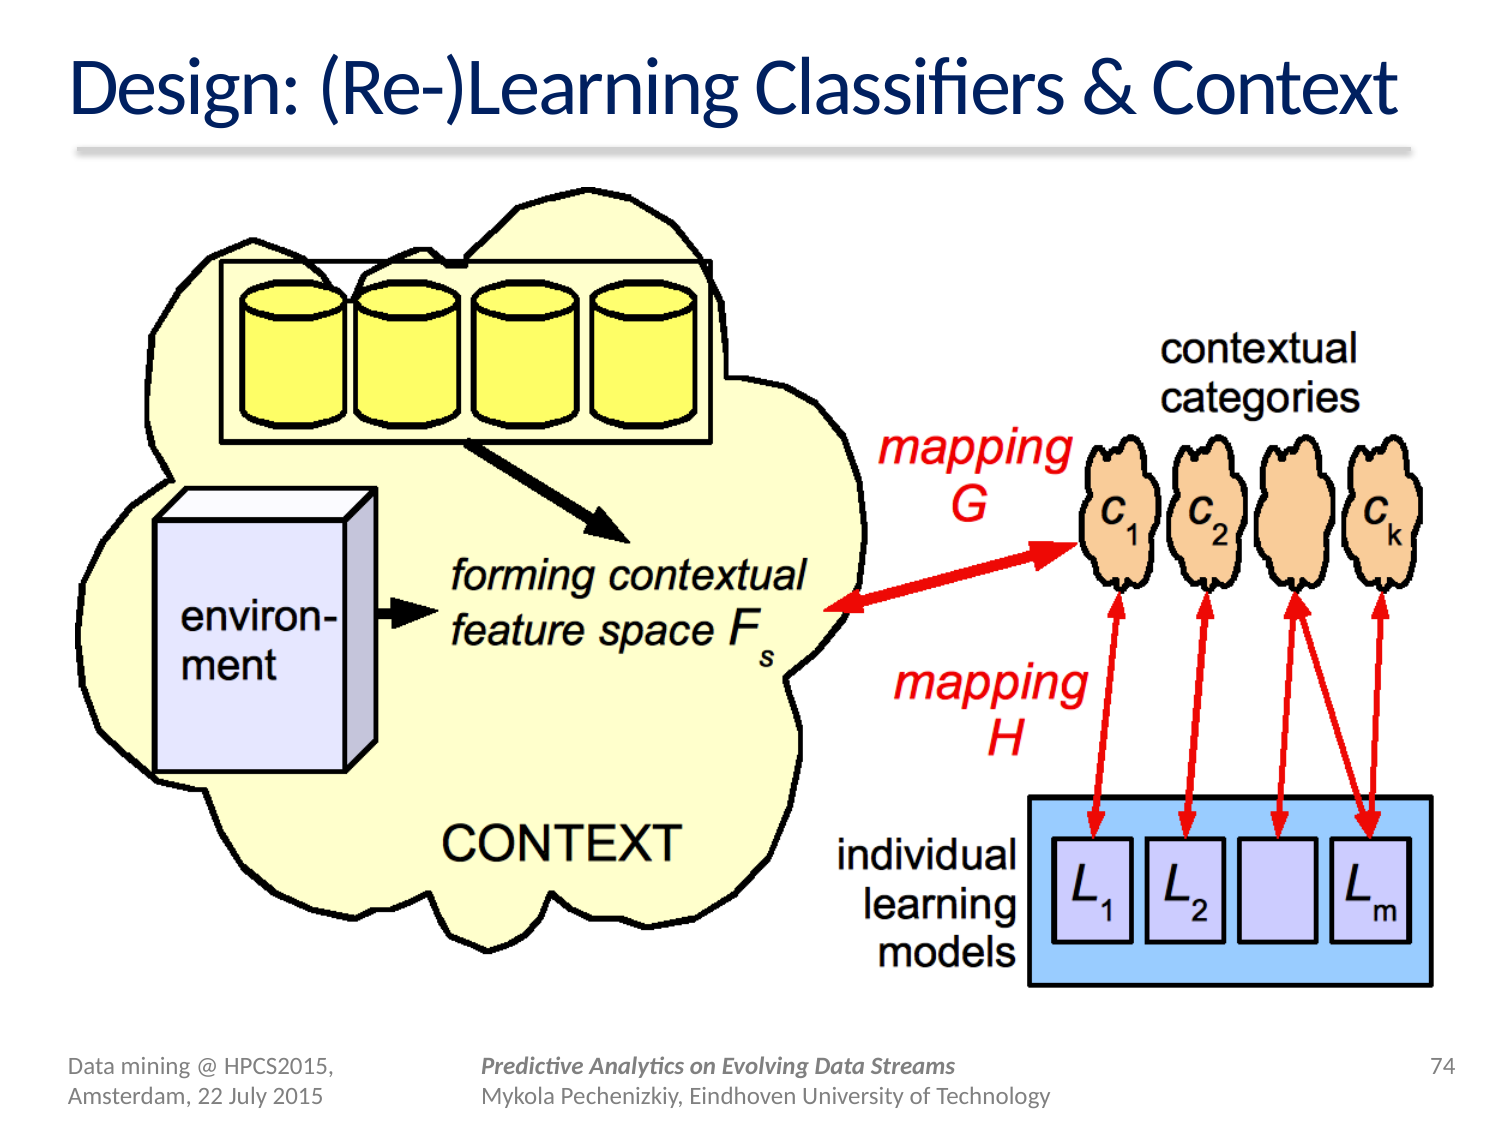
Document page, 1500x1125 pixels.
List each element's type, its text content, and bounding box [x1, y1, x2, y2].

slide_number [53, 1042, 390, 1103]
slide_number 73 [1388, 1042, 1471, 1103]
title Design: (Re-)Learning Classifiers & Context [53, 12, 1450, 150]
footer Predictive Analytics on Evolving Data Streams Mykola Pechenizkiy, Eindhoven University of Technology [466, 1042, 1388, 1103]
picture [74, 187, 1436, 989]
